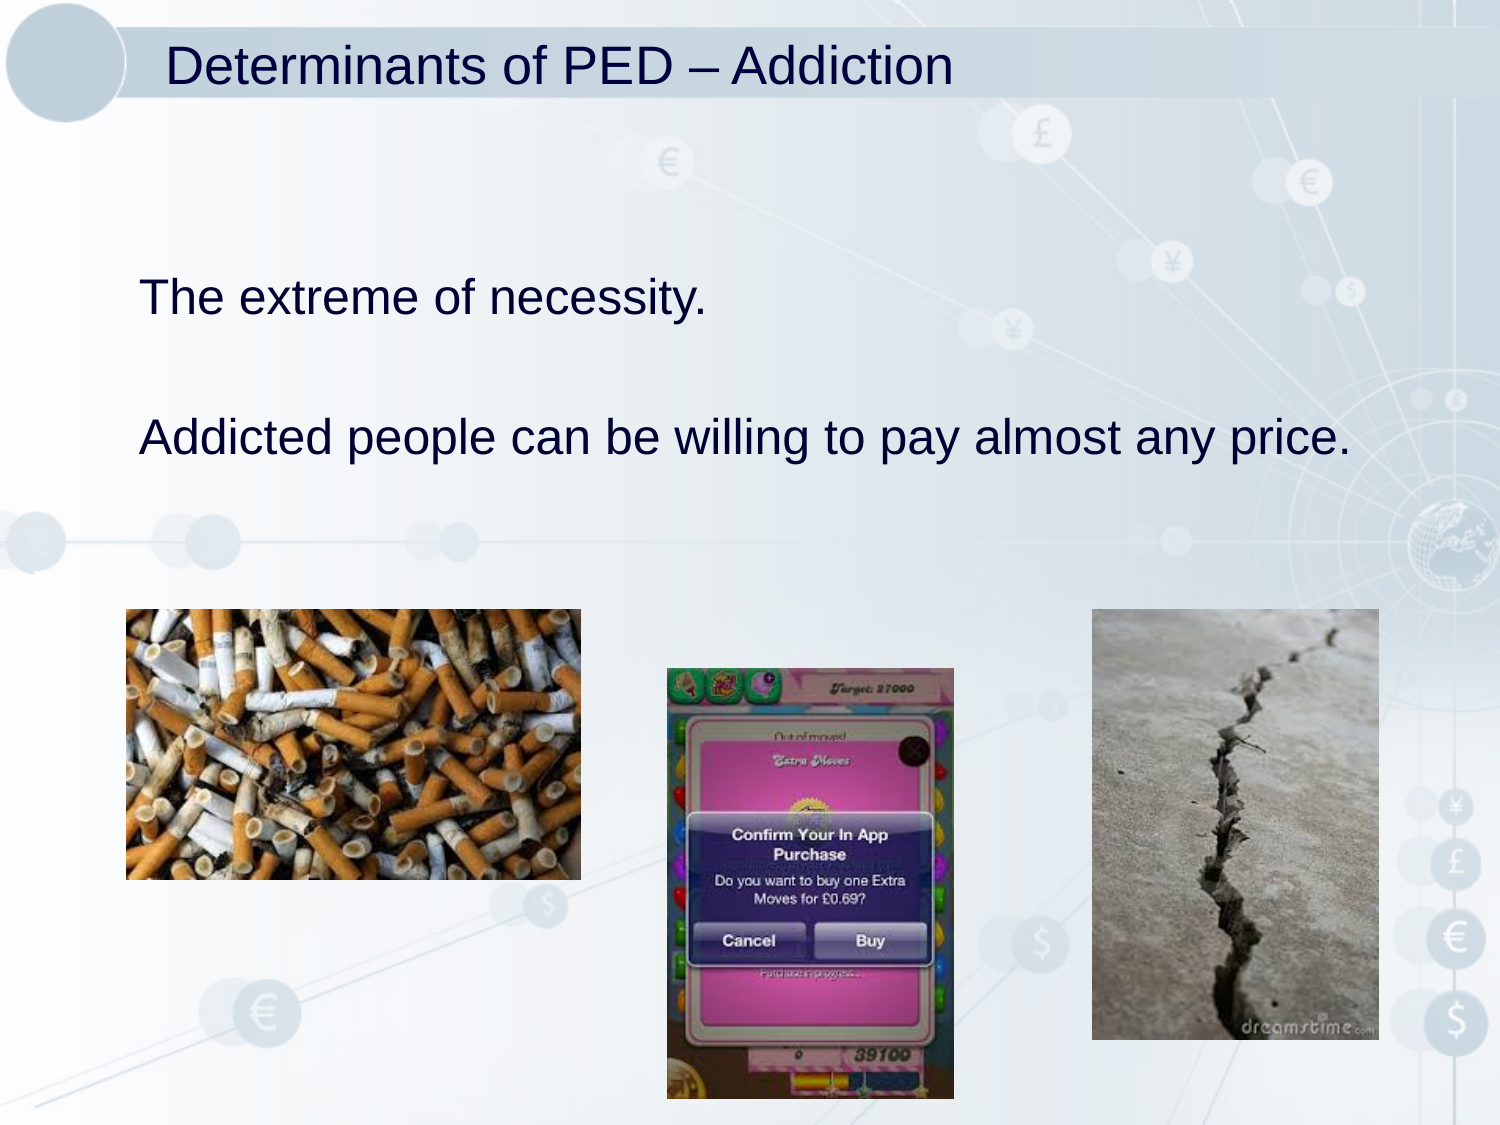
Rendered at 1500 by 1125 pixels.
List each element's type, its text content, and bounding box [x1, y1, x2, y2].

title Determinants of PED – Addiction [149, 24, 1500, 103]
list The extreme of necessity. Addicted people can be willing to pay almost any price. [123, 256, 1449, 1000]
picture [0, 0, 1500, 1125]
